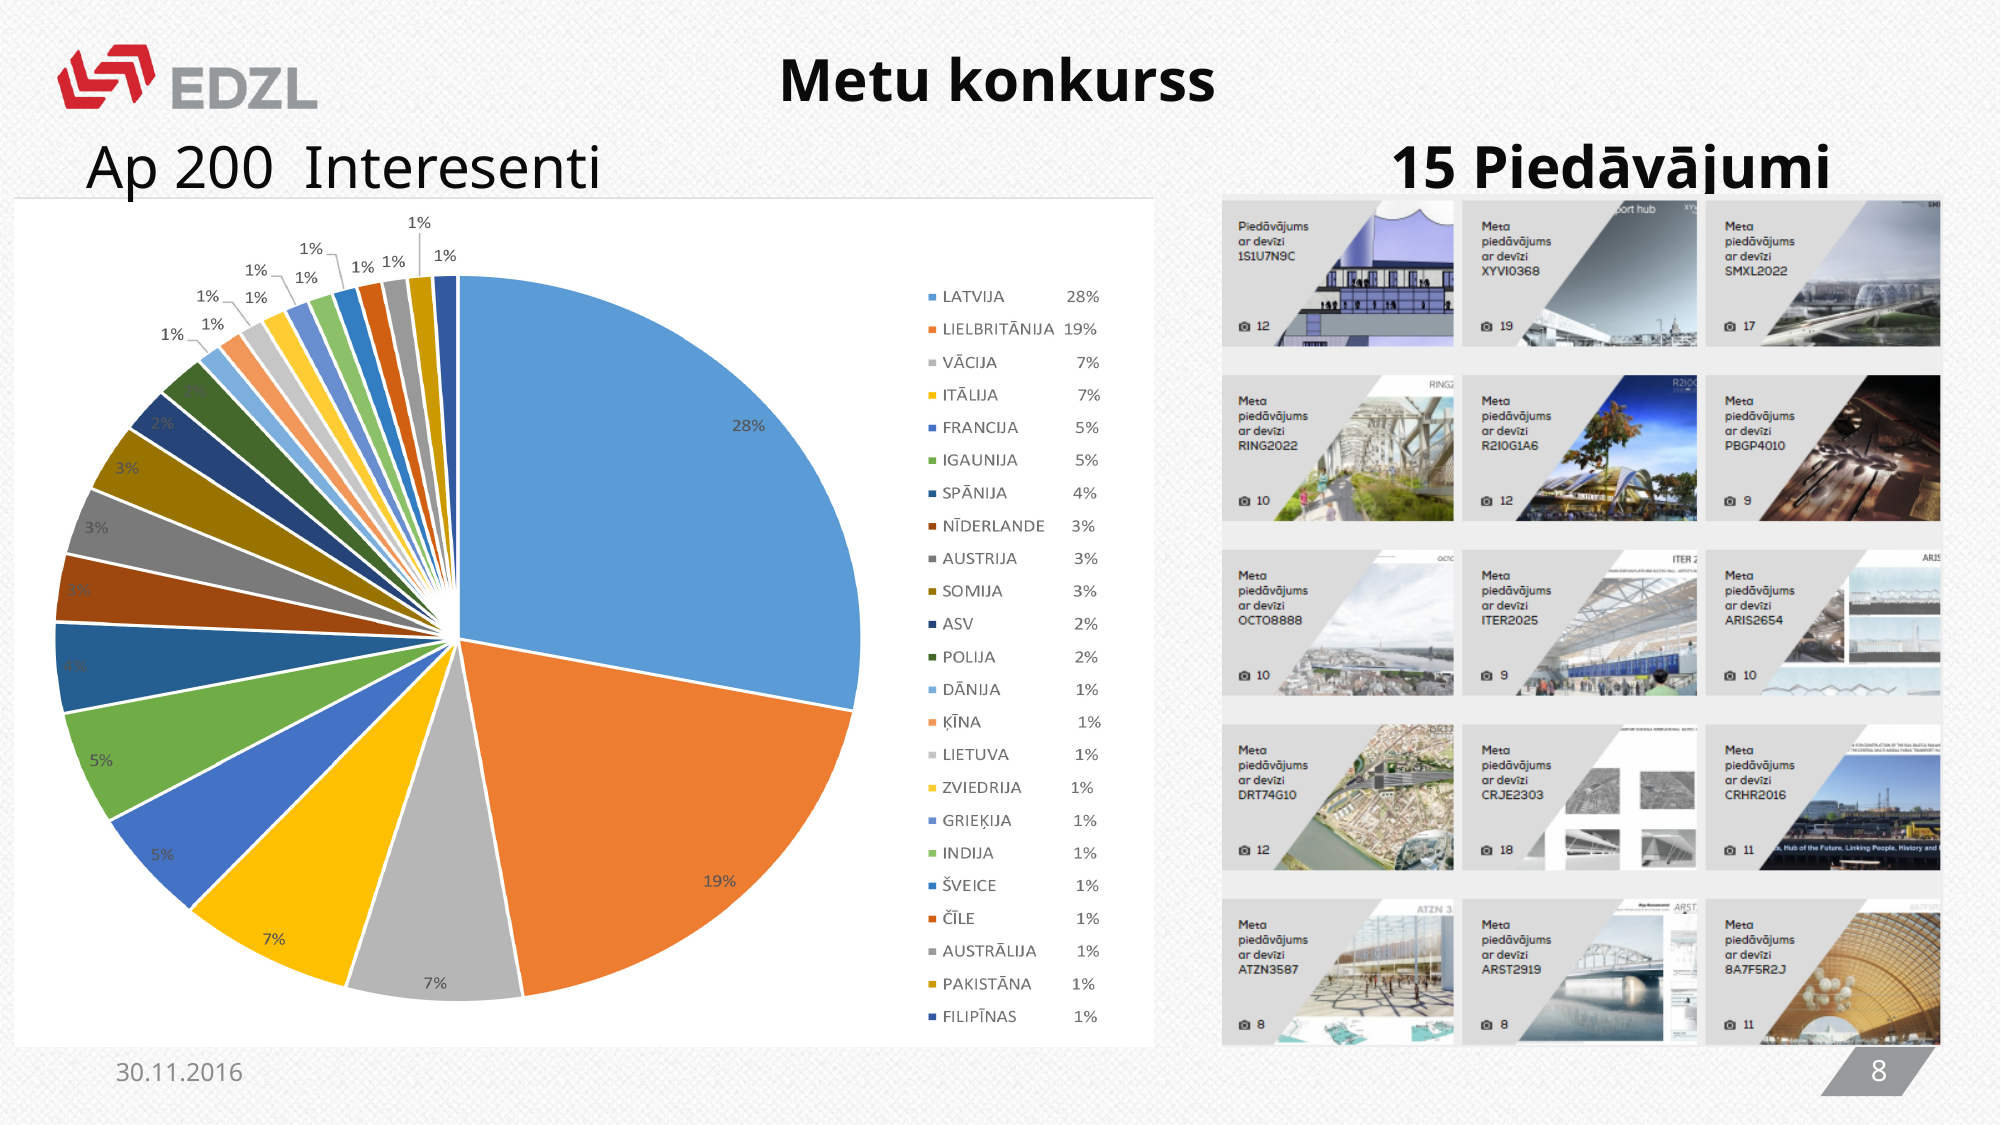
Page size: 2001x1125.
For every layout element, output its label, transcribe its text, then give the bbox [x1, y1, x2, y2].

slide_number 8 [1810, 1045, 1948, 1098]
list Ap 200 Interesenti 15 Piedāvājumi [25, 116, 1947, 884]
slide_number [100, 1047, 568, 1102]
picture [0, 0, 2001, 1125]
title Metu konkurss [522, 19, 1473, 145]
